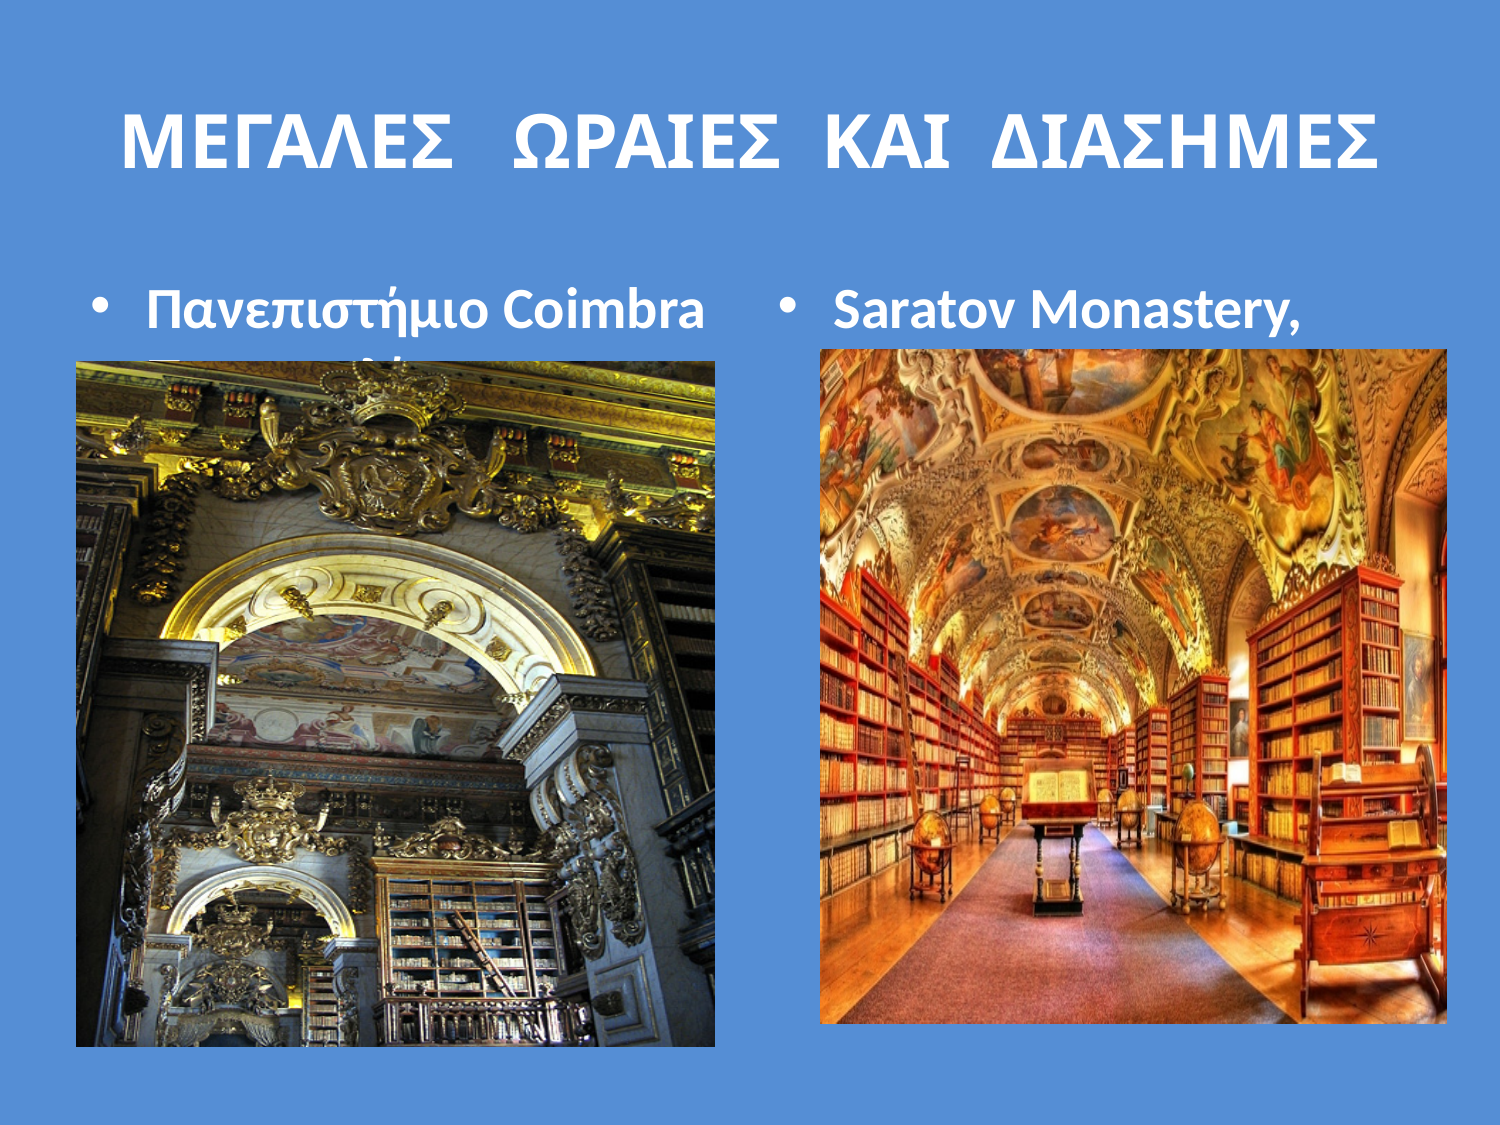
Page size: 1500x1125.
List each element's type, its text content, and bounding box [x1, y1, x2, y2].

picture [820, 349, 1448, 1024]
title ΜΕΓΑΛΕΣ ΩΡΑΙΕΣ ΚΑΙ ΔΙΑΣΗΜΕΣ [75, 45, 1425, 233]
list Saratov Monastery, Πράγα [762, 262, 1425, 1005]
picture [76, 361, 715, 1048]
list Πανεπιστήμιο Coimbra Πορτογαλία [75, 262, 738, 1005]
